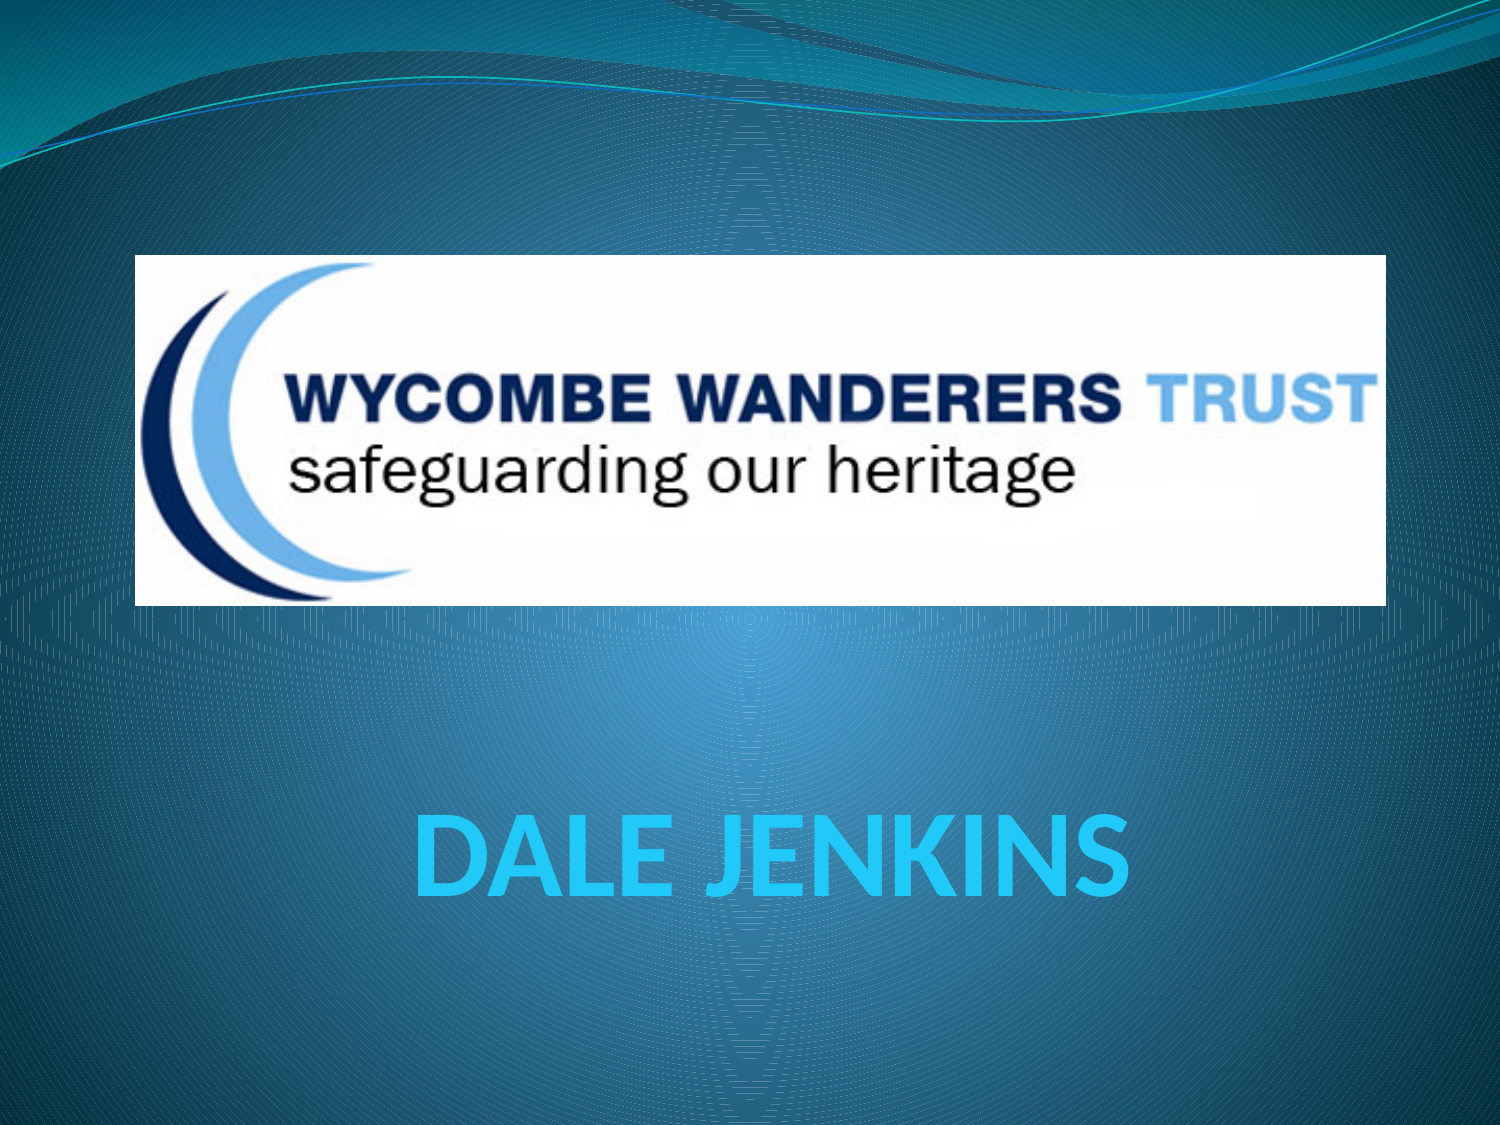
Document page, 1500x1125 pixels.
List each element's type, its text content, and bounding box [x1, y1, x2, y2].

title DALE JENKINS [111, 680, 1436, 922]
picture [135, 255, 1386, 606]
